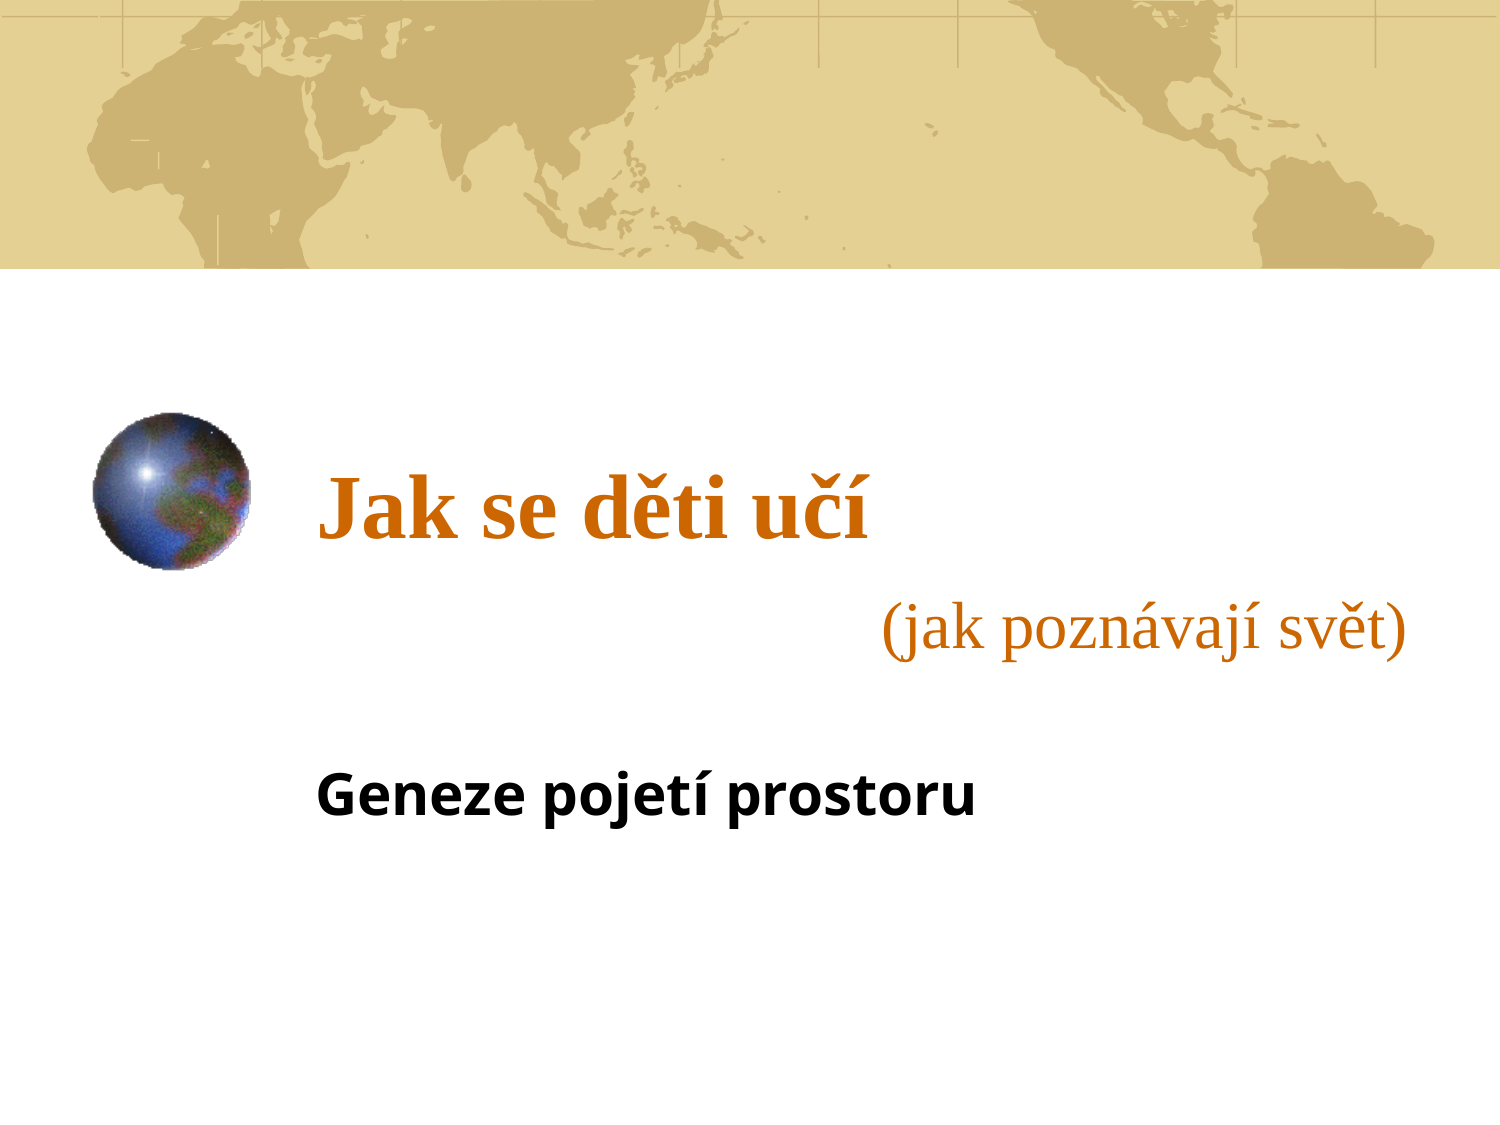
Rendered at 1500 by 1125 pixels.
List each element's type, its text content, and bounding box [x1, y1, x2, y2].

title Jak se děti učí (jak poznávají svět) [301, 349, 1439, 764]
picture [87, 407, 268, 575]
subtitle Geneze pojetí prostoru [300, 750, 1438, 963]
